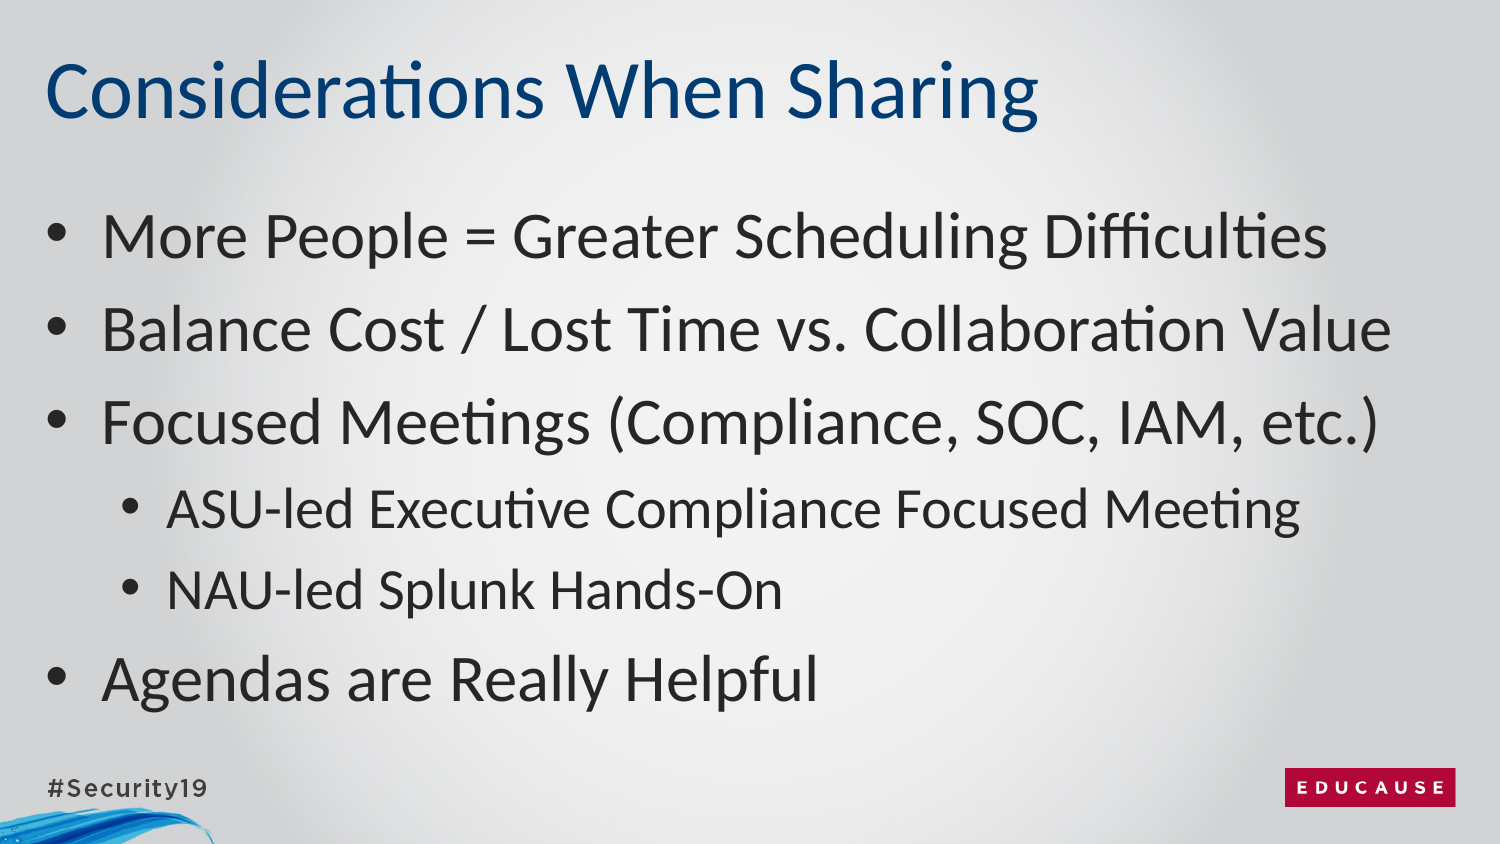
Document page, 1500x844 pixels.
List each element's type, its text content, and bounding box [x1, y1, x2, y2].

list More People = Greater Scheduling Difficulties Balance Cost / Lost Time vs. Collaboration Value Focused Meetings (Compliance, SOC, IAM, etc.) ASU-led Executive Compliance Focused Meeting NAU-led Splunk Hands-On Agendas are Really Helpful [30, 184, 1471, 741]
picture [0, 0, 1500, 844]
title Considerations When Sharing [30, 28, 1471, 170]
